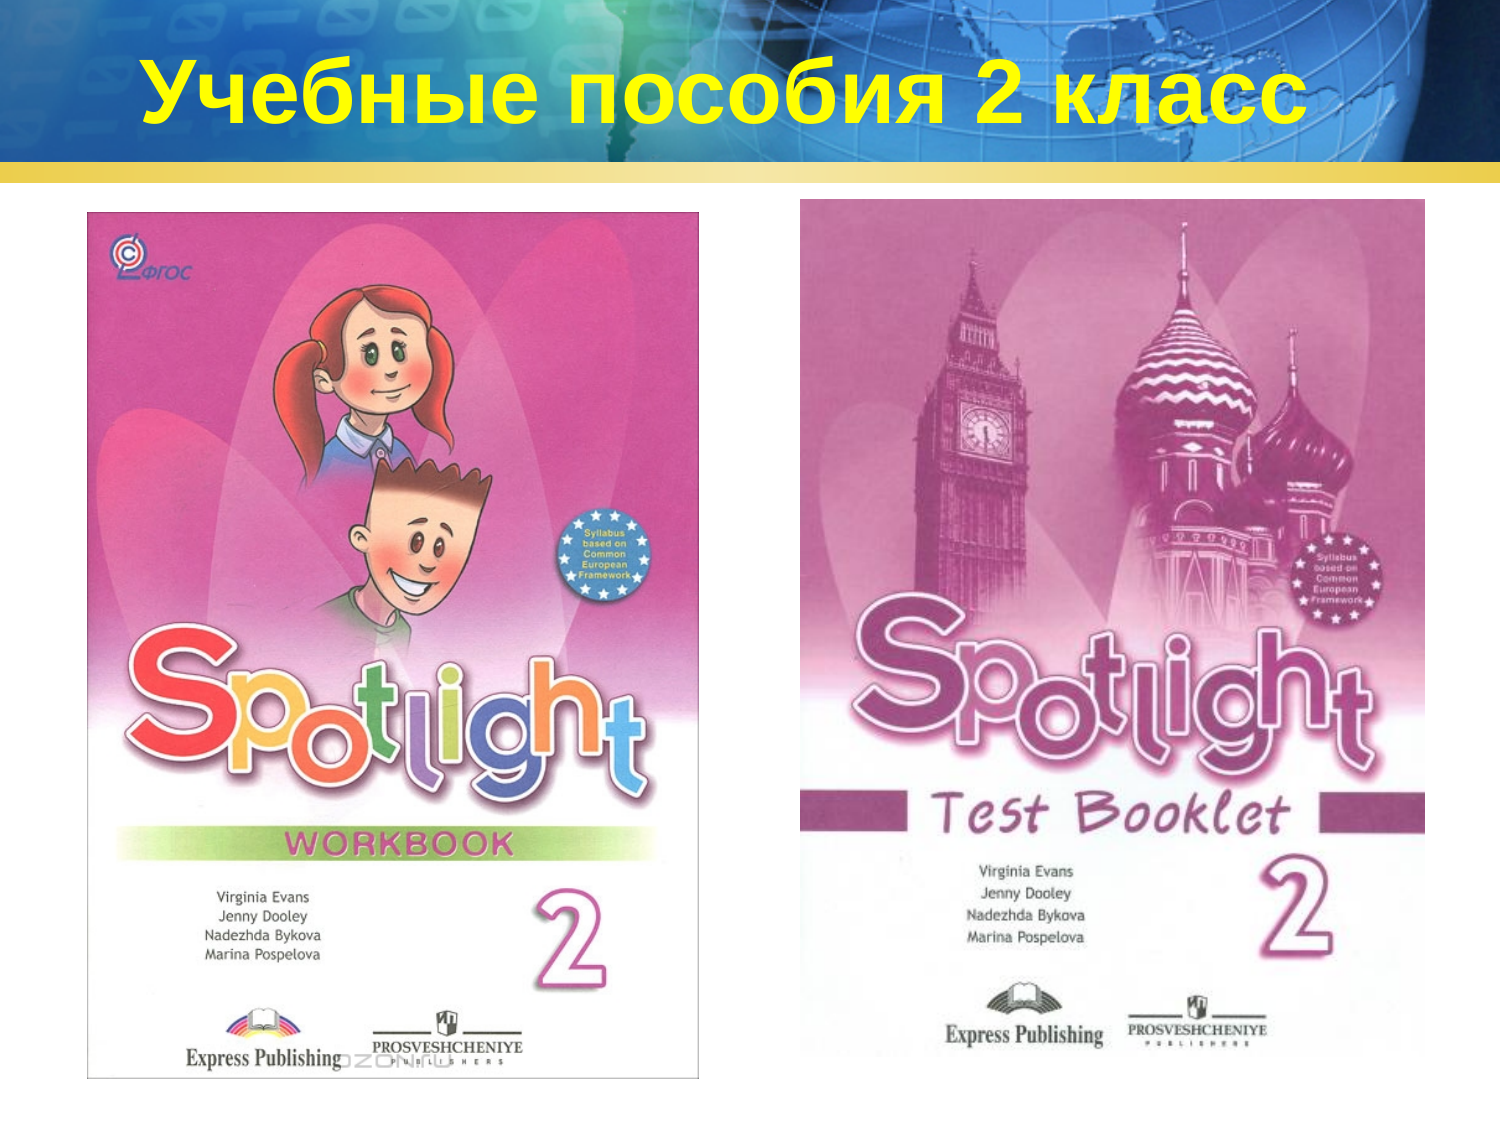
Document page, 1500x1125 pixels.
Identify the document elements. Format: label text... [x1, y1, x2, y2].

text_box Учебные пособия 2 класс [37, 24, 1413, 150]
picture [0, 1, 1500, 163]
picture [799, 199, 1426, 1057]
picture [87, 212, 699, 1079]
